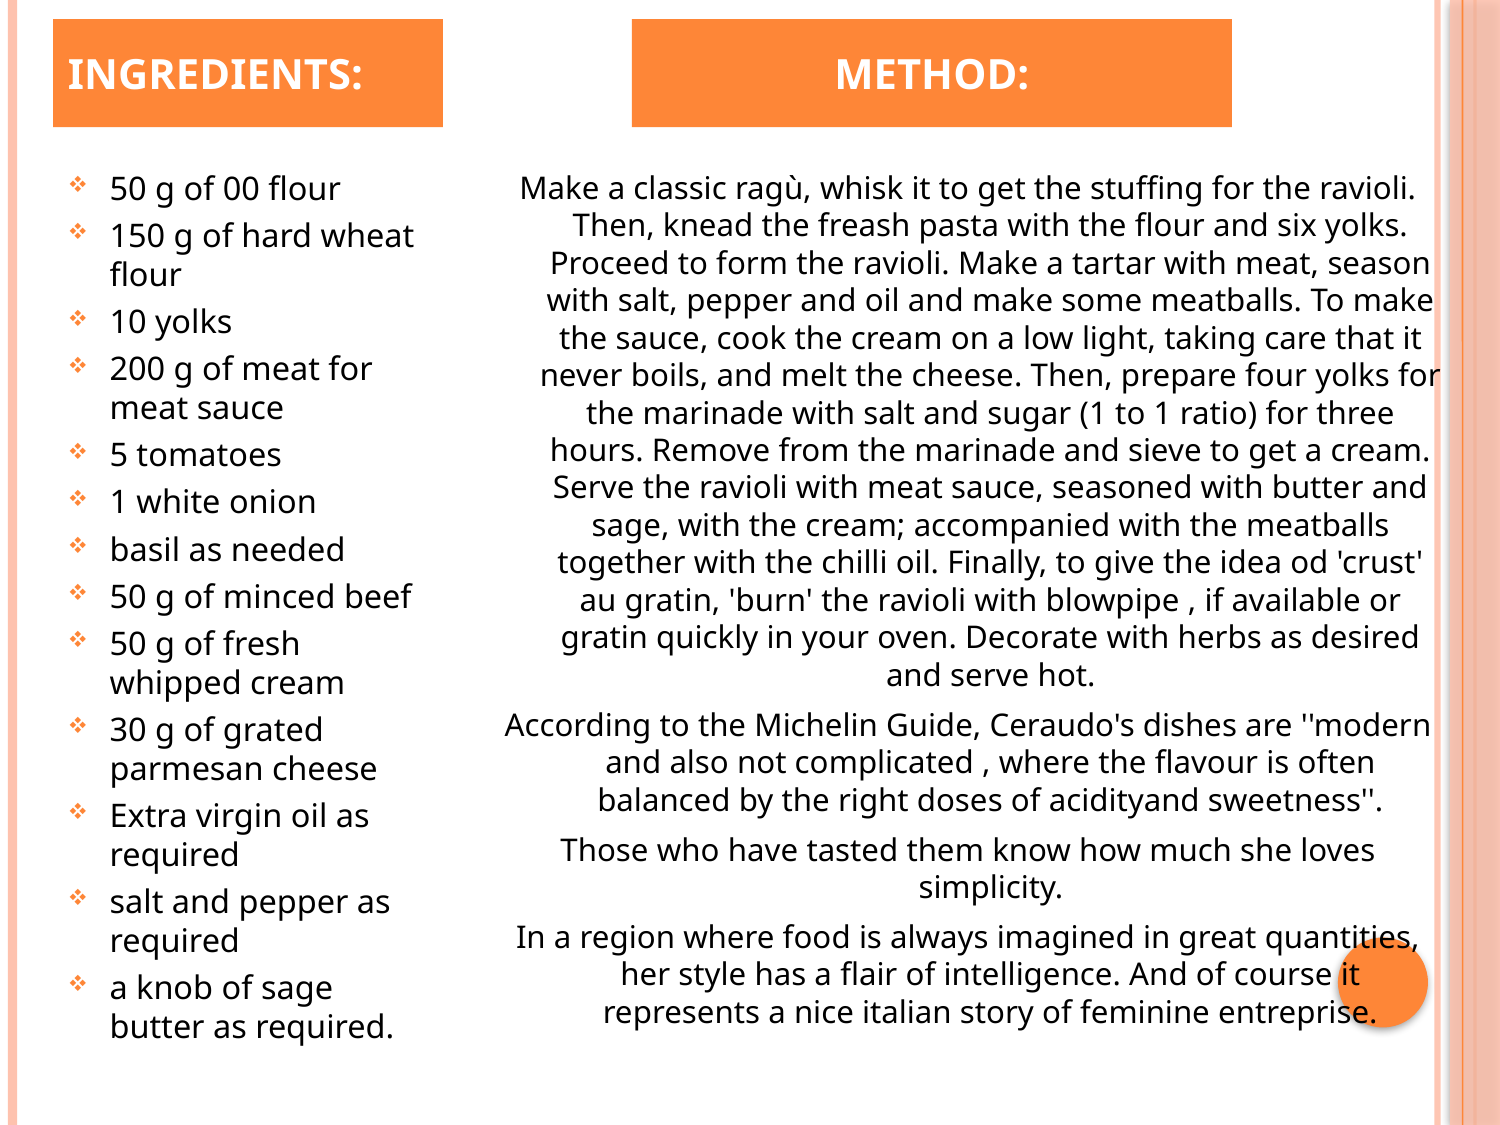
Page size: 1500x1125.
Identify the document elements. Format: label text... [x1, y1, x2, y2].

list 50 g of 00 flour 150 g of hard wheat flour 10 yolks 200 g of meat for meat sauce 5 tomatoes 1 white onion basil as needed 50 g of minced beef 50 g of fresh whipped cream 30 g of grated parmesan cheese Extra virgin oil as required salt and pepper as required a knob of sage butter as required. [53, 160, 443, 1059]
list METHOD: [631, 19, 1232, 128]
list INGREDIENTS: [53, 19, 443, 128]
list Make a classic ragù, whisk it to get the stuffing for the ravioli. Then, knead the freash pasta with the flour and six yolks. Proceed to form the ravioli. Make a tartar with meat, season with salt, pepper and oil and make some meatballs. To make the sauce, cook the cream on a low light, taking care that it never boils, and melt the cheese. Then, prepare four yolks for the marinade with salt and sugar (1 to 1 ratio) for three hours. Remove from the marinade and sieve to get a cream. Serve the ravioli with meat sauce, seasoned with butter and sage, with the cream; accompanied with the meatballs together with the chilli oil. Finally, to give the idea od 'crust' au gratin, 'burn' the ravioli with blowpipe , if available or gratin quickly in your oven. Decorate with herbs as desired and serve hot. According to the Michelin Guide, Ceraudo's dishes are ''modern and also not complicated , where the flavour is often balanced by the right doses of acidityand sweetness''. Those who have tasted them know how much she loves simplicity. In a region where food is always imagined in great quantities, her style has a flair of intelligence. And of course it represents a nice italian story of feminine entreprise. [478, 160, 1459, 1083]
